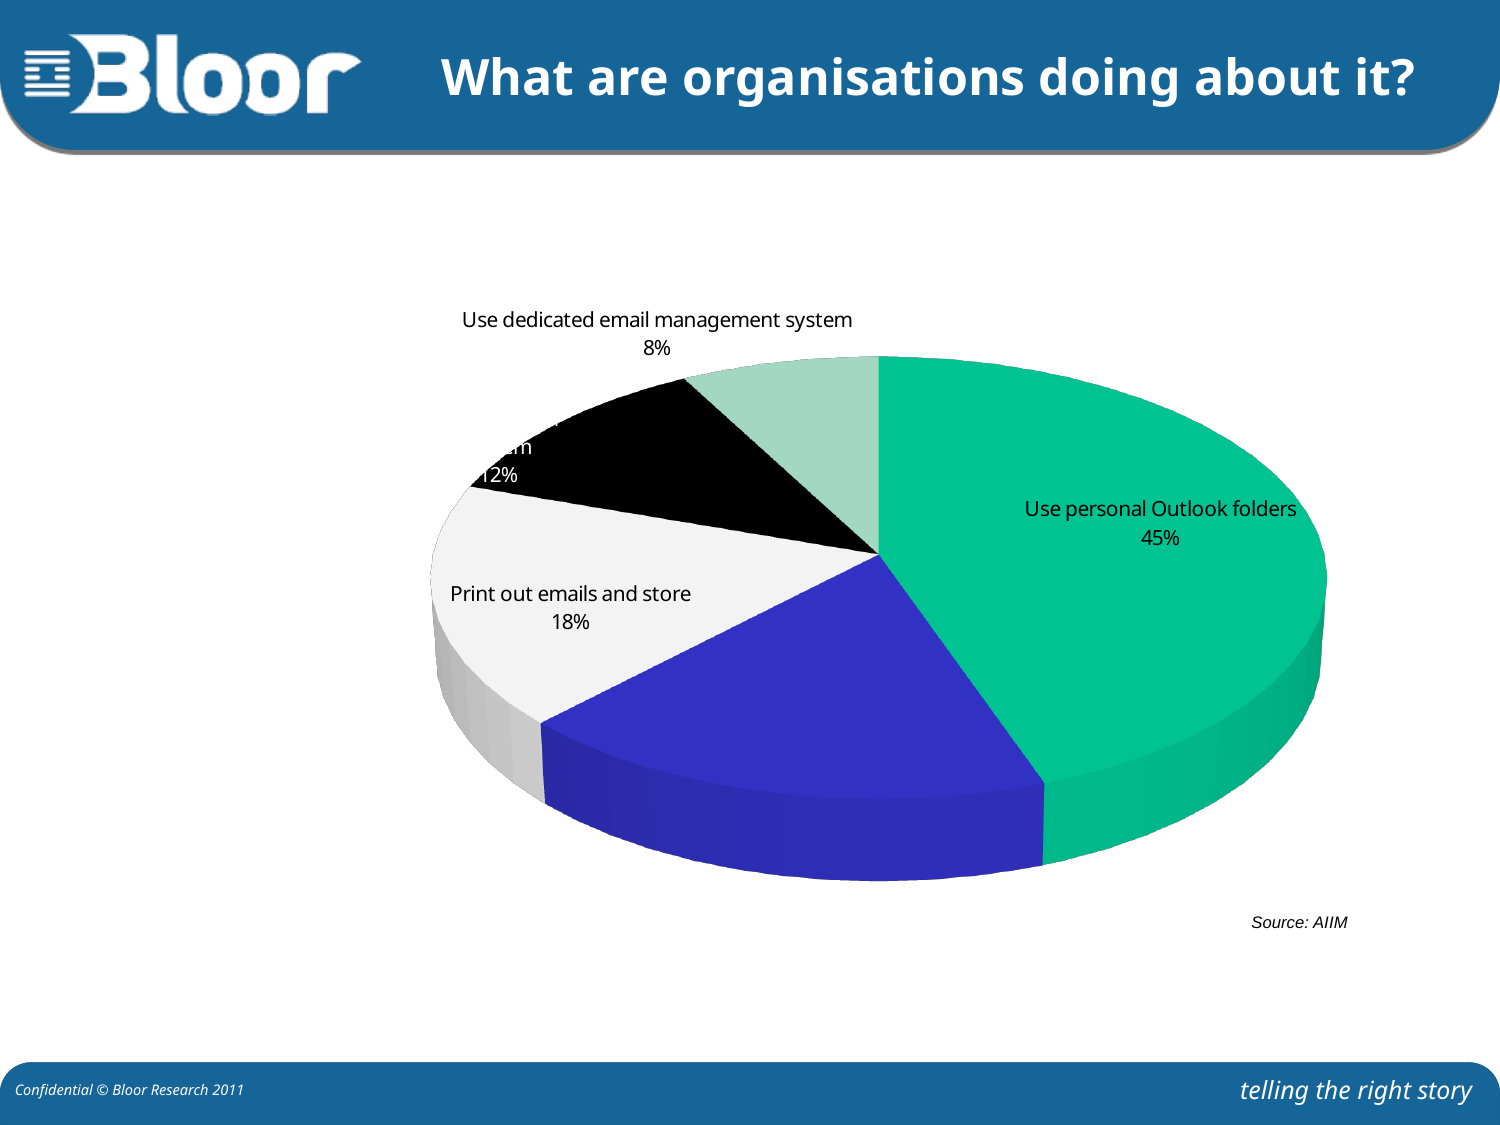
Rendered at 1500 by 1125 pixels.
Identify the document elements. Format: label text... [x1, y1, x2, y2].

chart [147, 255, 1402, 983]
picture [24, 34, 363, 116]
title What are organisations doing about it? [407, 24, 1451, 126]
